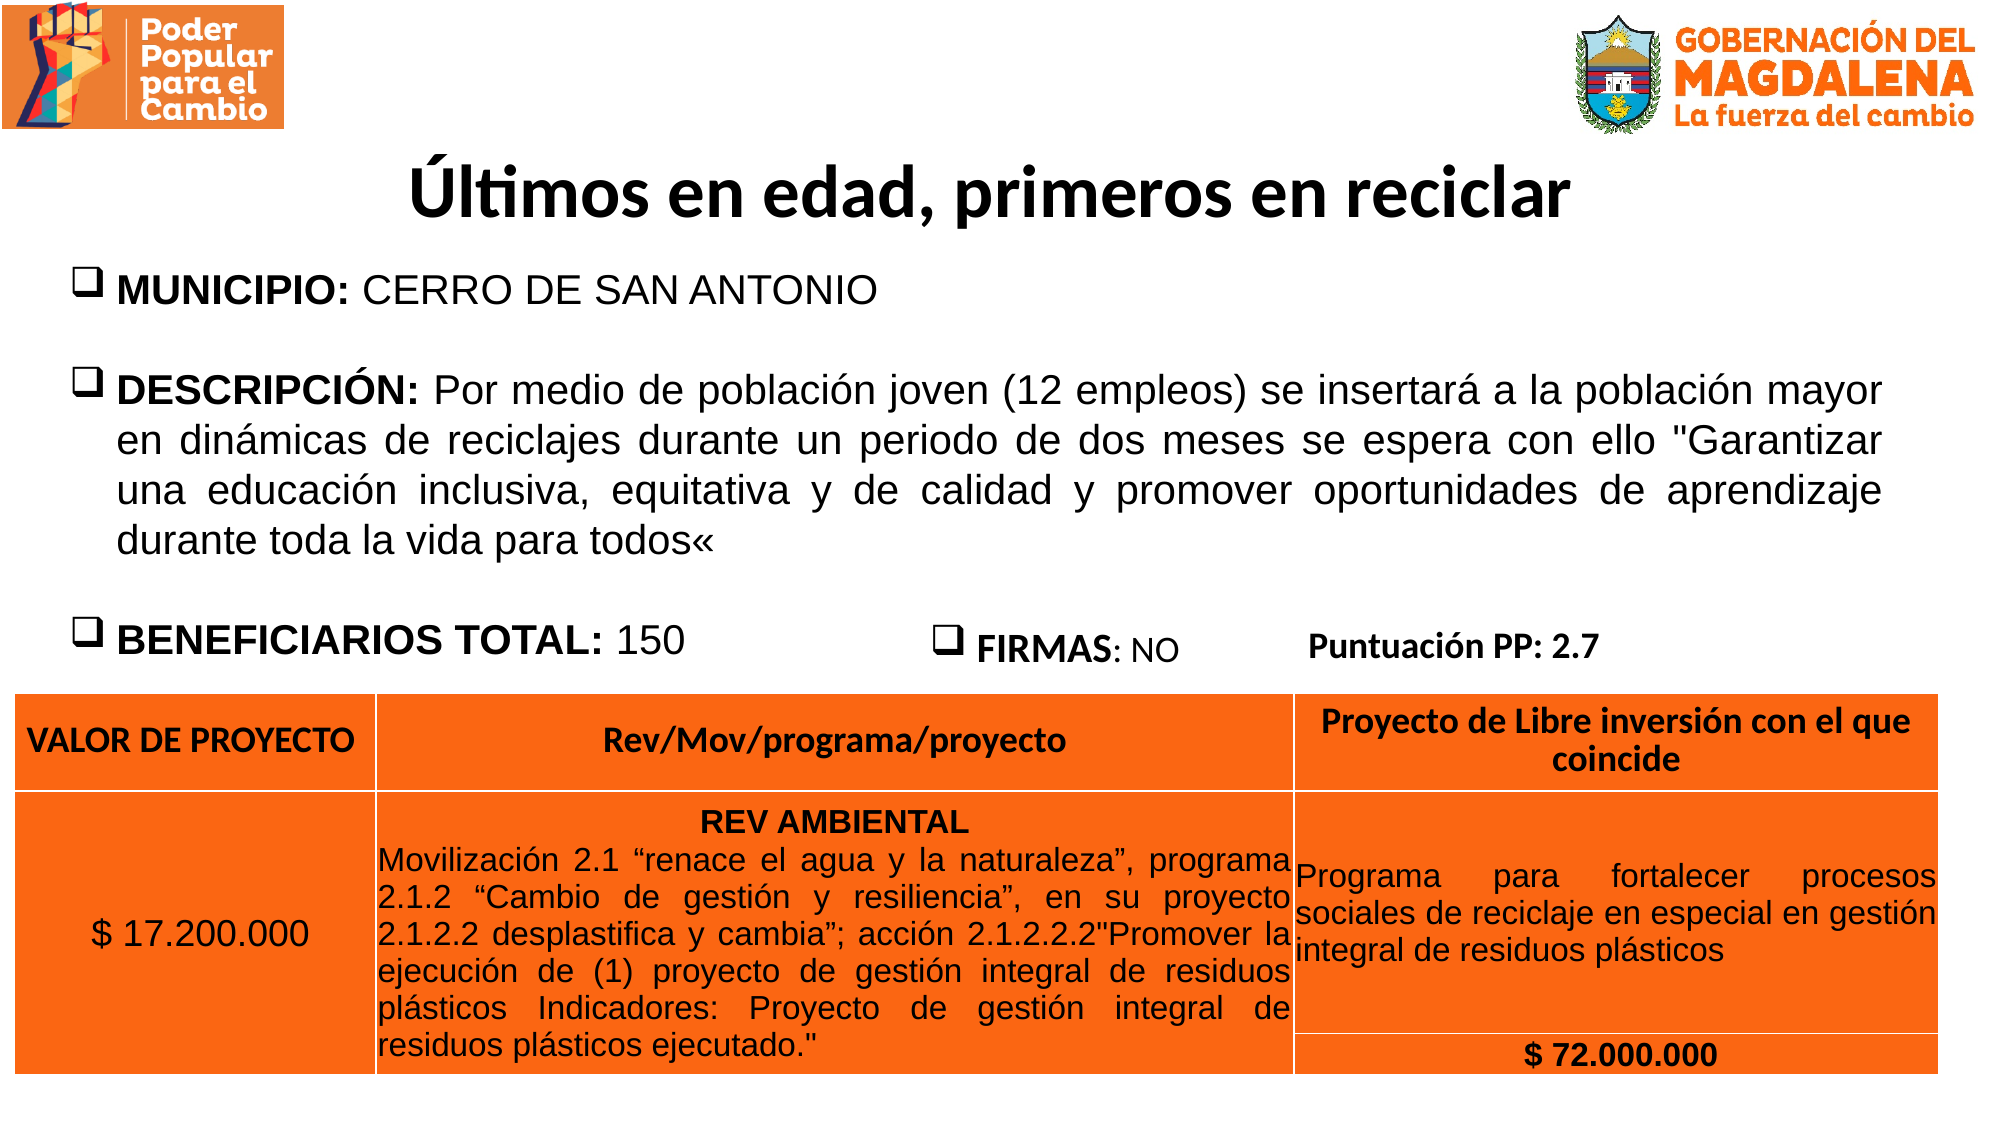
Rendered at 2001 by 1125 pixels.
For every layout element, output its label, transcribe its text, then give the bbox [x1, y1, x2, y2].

table_cell $ 17.200.000 [15, 792, 375, 1074]
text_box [275, 133, 1725, 255]
picture [1557, 0, 1998, 153]
table_cell REV AMBIENTAL Movilización 2.1 “renace el agua y la naturaleza”, programa 2.1.2 “Cambio de gestión y resiliencia”, en su proyecto 2.1.2.2 desplastifica y cambia”; acción 2.1.2.2.2"Promover la ejecución de (1) proyecto de gestión integral de residuos plásticos Indicadores: Proyecto de gestión integral de residuos plásticos ejecutado." [377, 792, 1293, 1074]
text_box [0, 2, 287, 132]
table_header Proyecto de Libre inversión con el que coincide [1295, 694, 1938, 790]
text_box Puntuación PP: 2.7 [1293, 613, 1880, 673]
table_header Rev/Mov/programa/proyecto [377, 694, 1293, 790]
table_cell $ 72.000.000 [1295, 1034, 1938, 1074]
picture [9, 0, 286, 130]
text_box MUNICIPIO: CERRO DE SAN ANTONIO DESCRIPCIÓN: Por medio de población joven (12 empleos) se insertará a la población mayor en dinámicas de reciclajes durante un periodo de dos meses se espera con ello "Garantizar una educación inclusiva, equitativa y de calidad y promover oportunidades de aprendizaje durante toda la vida para todos« BENEFICIARIOS TOTAL: 150 [54, 254, 1899, 692]
table_cell Programa para fortalecer procesos sociales de reciclaje en especial en gestión integral de residuos plásticos [1295, 792, 1938, 1033]
table_header VALOR DE PROYECTO [15, 694, 375, 790]
text_box FIRMAS: NO [915, 613, 1673, 678]
